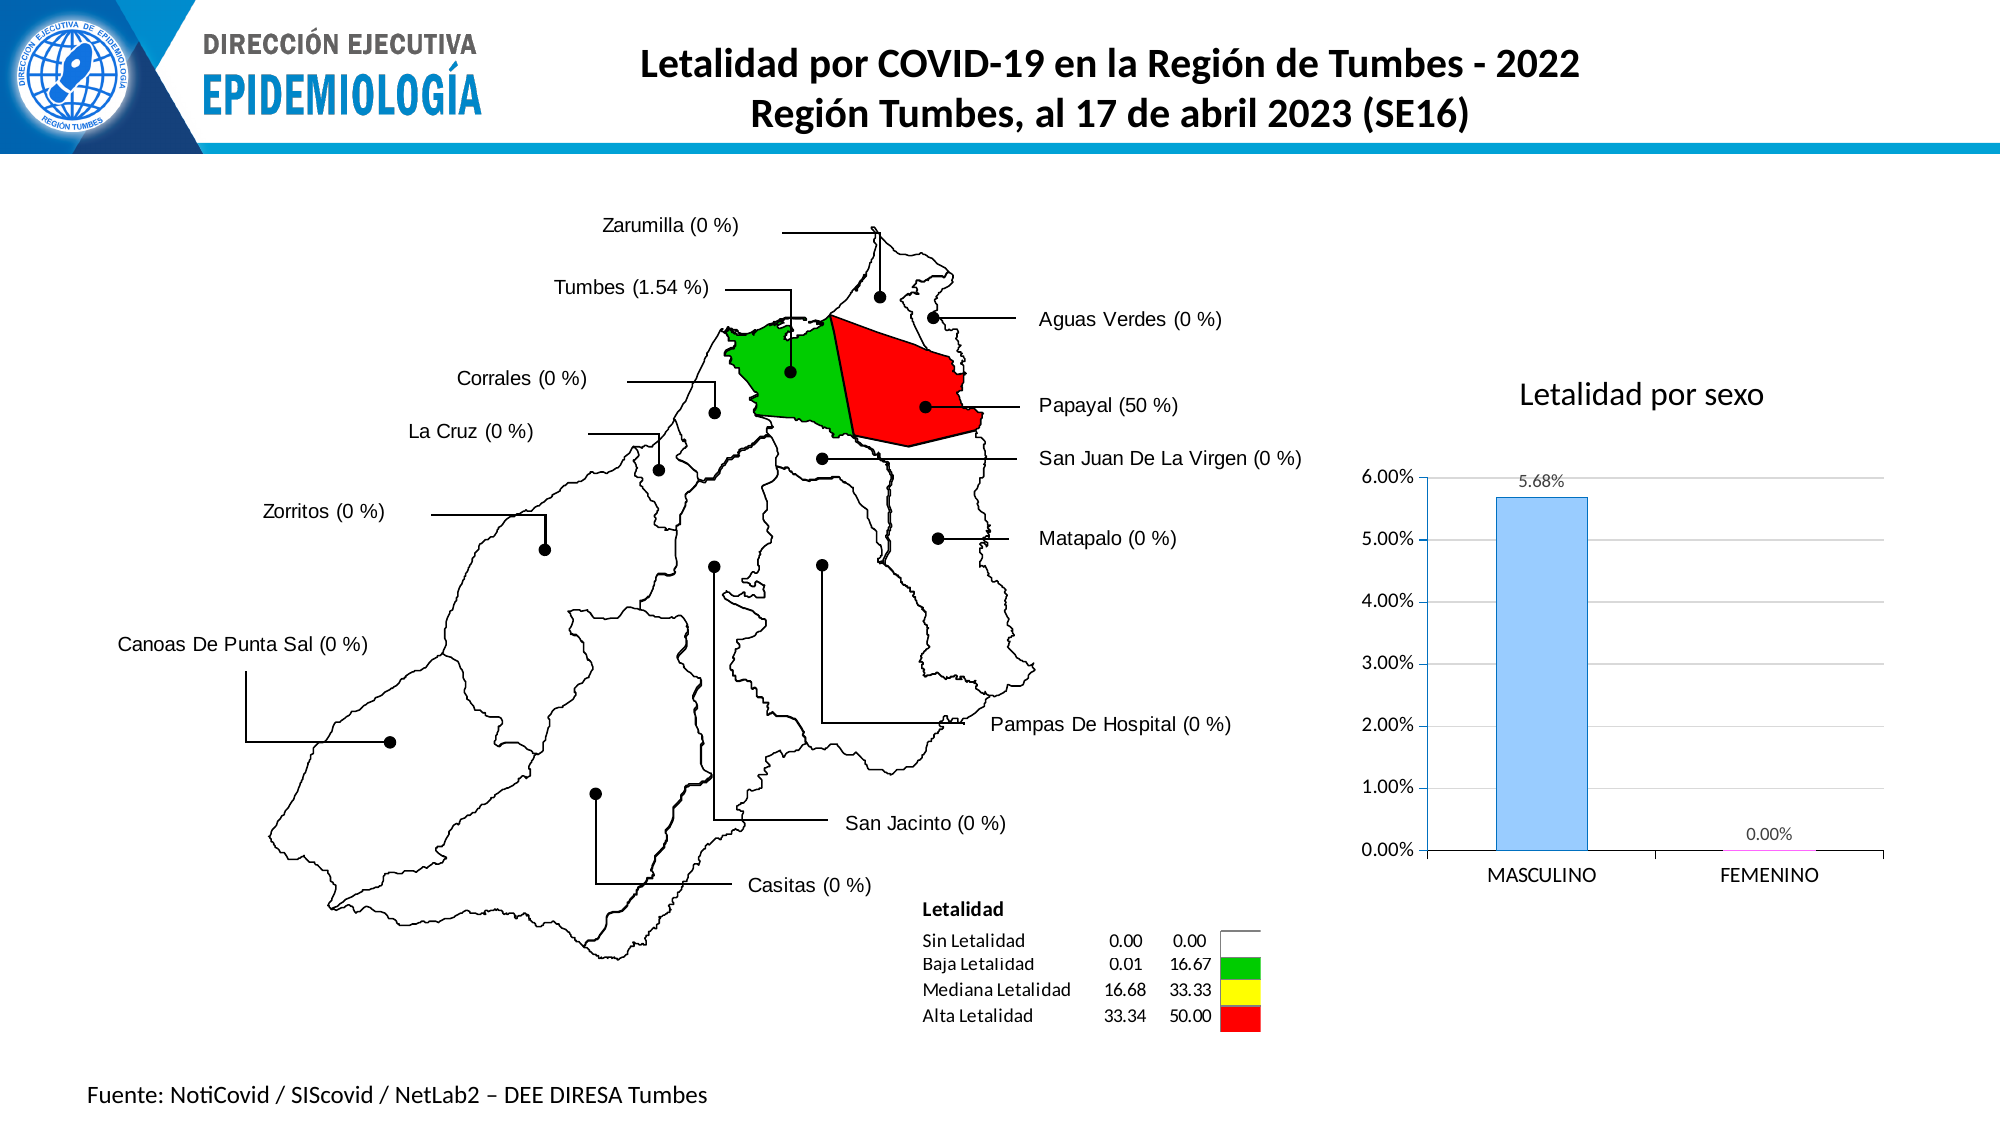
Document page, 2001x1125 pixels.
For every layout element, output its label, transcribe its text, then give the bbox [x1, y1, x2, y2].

text_box [0, 142, 2000, 155]
text_box Letalidad por COVID-19 en la Región de Tumbes - 2022 Región Tumbes, al 17 de abril 2023 (SE16) [512, 28, 1710, 144]
text_box Fuente: NotiCovid / SIScovid / NetLab2 – DEE DIRESA Tumbes [72, 1071, 1228, 1116]
chart [1349, 454, 1913, 905]
picture [112, 213, 1327, 1033]
text_box Letalidad por sexo [1504, 364, 1780, 420]
picture [0, 0, 512, 154]
